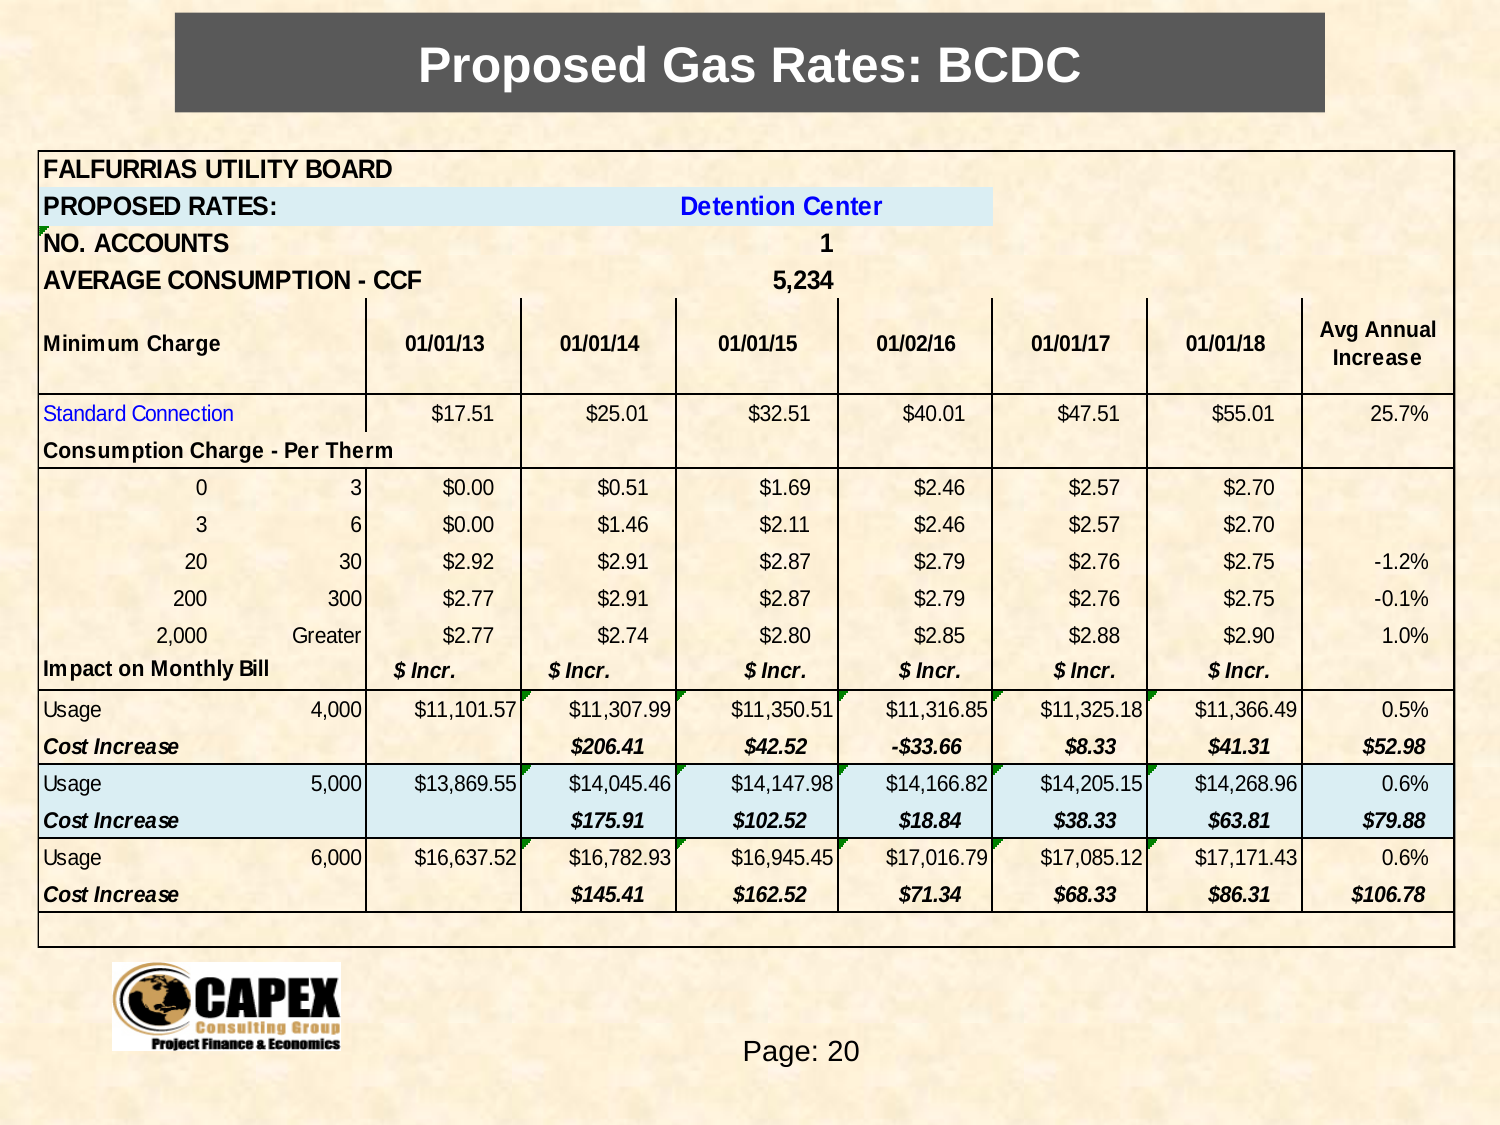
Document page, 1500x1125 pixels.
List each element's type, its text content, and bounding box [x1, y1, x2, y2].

picture [0, 0, 1500, 1125]
title Proposed Gas Rates: BCDC [174, 12, 1326, 113]
slide_number Page: 20 [562, 1012, 876, 1088]
